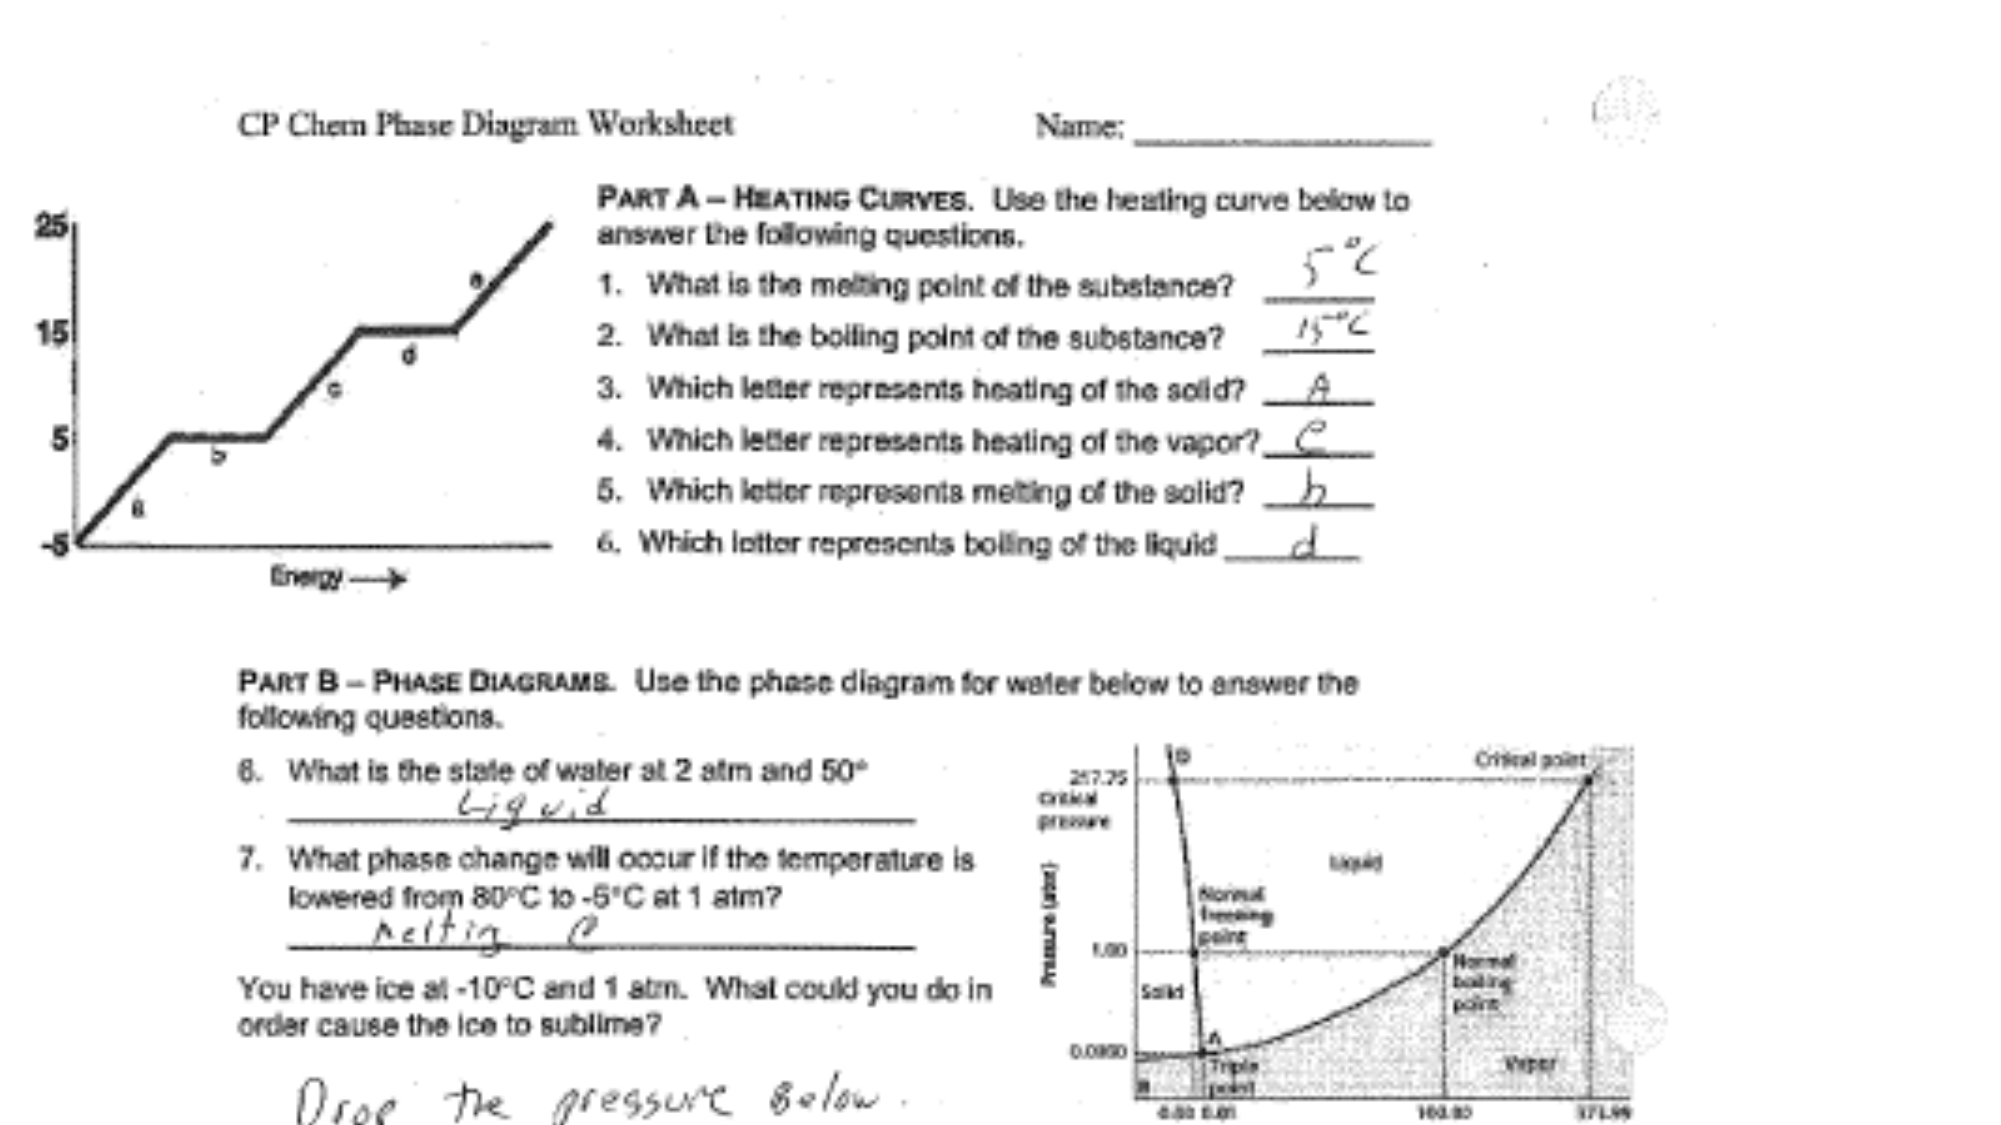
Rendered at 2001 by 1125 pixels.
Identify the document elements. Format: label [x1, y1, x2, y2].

picture [0, 0, 1717, 1125]
